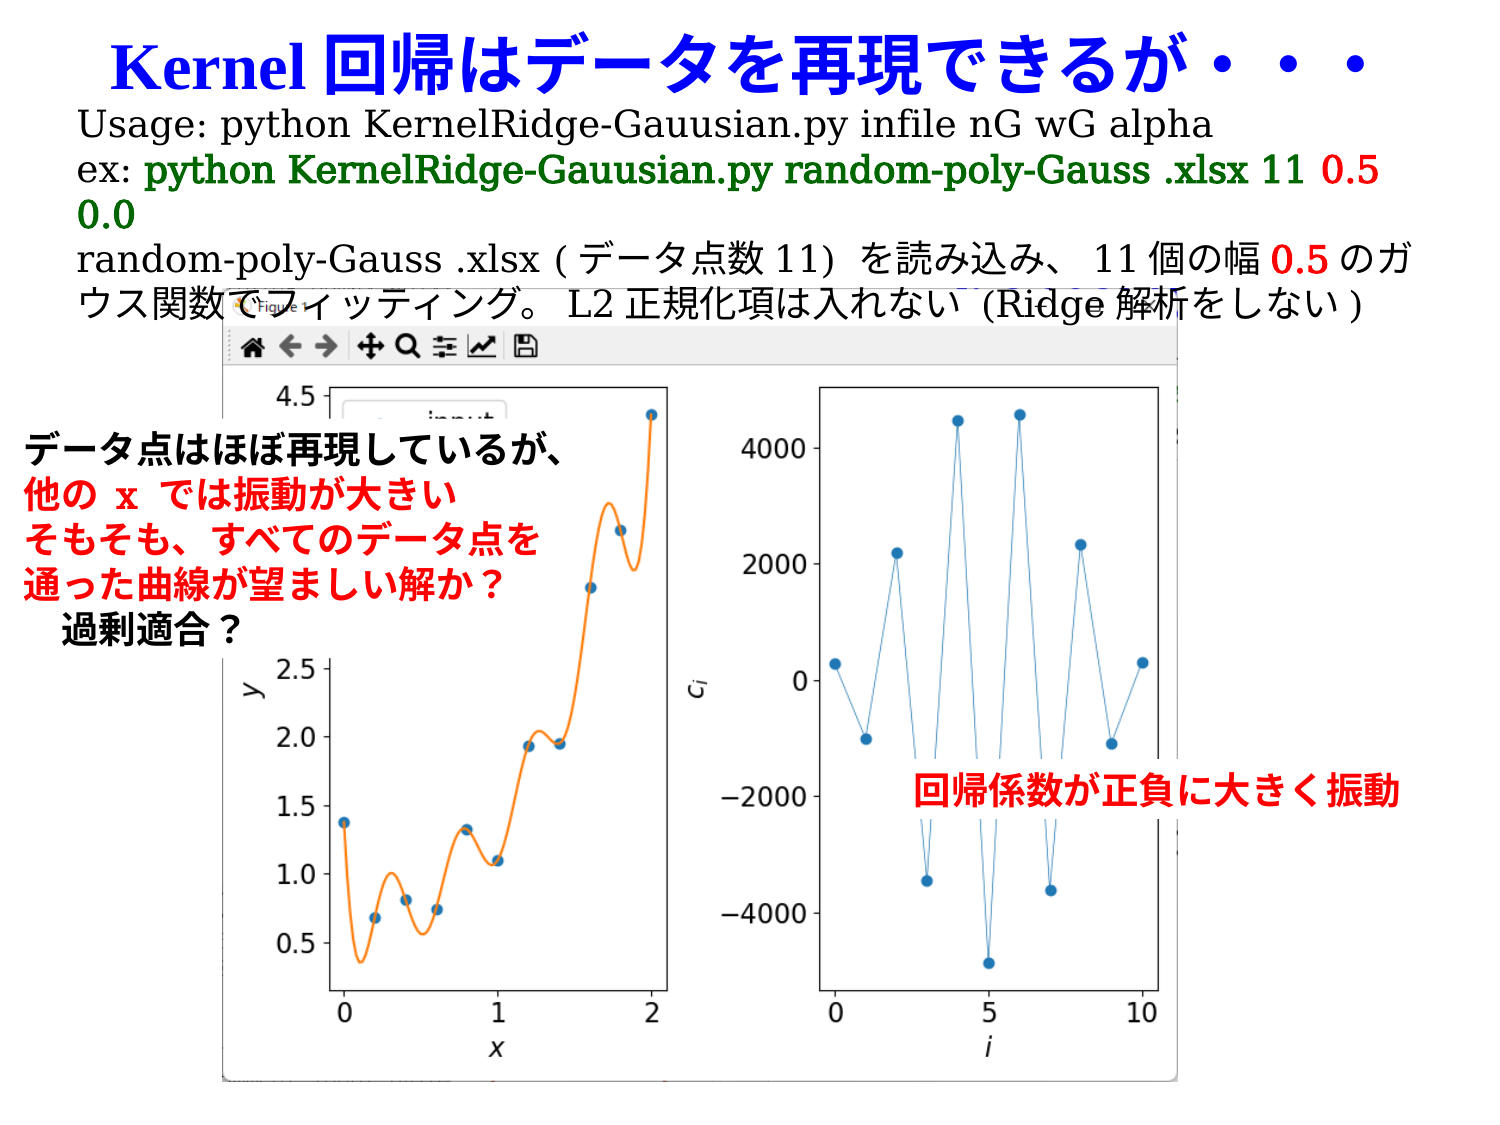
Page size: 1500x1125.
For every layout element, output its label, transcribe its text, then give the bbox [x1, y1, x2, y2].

text_box 回帰係数が正負に大きく振動 [1183, 759, 1421, 819]
text_box データ点はほぼ再現しているが、 他の x では振動が大きい そもそも、すべてのデータ点を通った曲線が望ましい解か？ 過剰適合？ [8, 418, 217, 659]
picture [222, 288, 1178, 1082]
text_box Kernel回帰はデータを再現できるが・・・ [0, 0, 1500, 127]
text_box Usage: python KernelRidge-Gauusian.py infile nG wG alpha ex: python KernelRidge-Gauusian.py random-poly-Gauss .xlsx 11 0.5 0.0 random-poly-Gauss .xlsx (データ点数11) を読み込み、11個の幅0.5のガウス関数でフィッティング。L2正規化項は入れない (Ridge解析をしない) [61, 92, 1450, 336]
